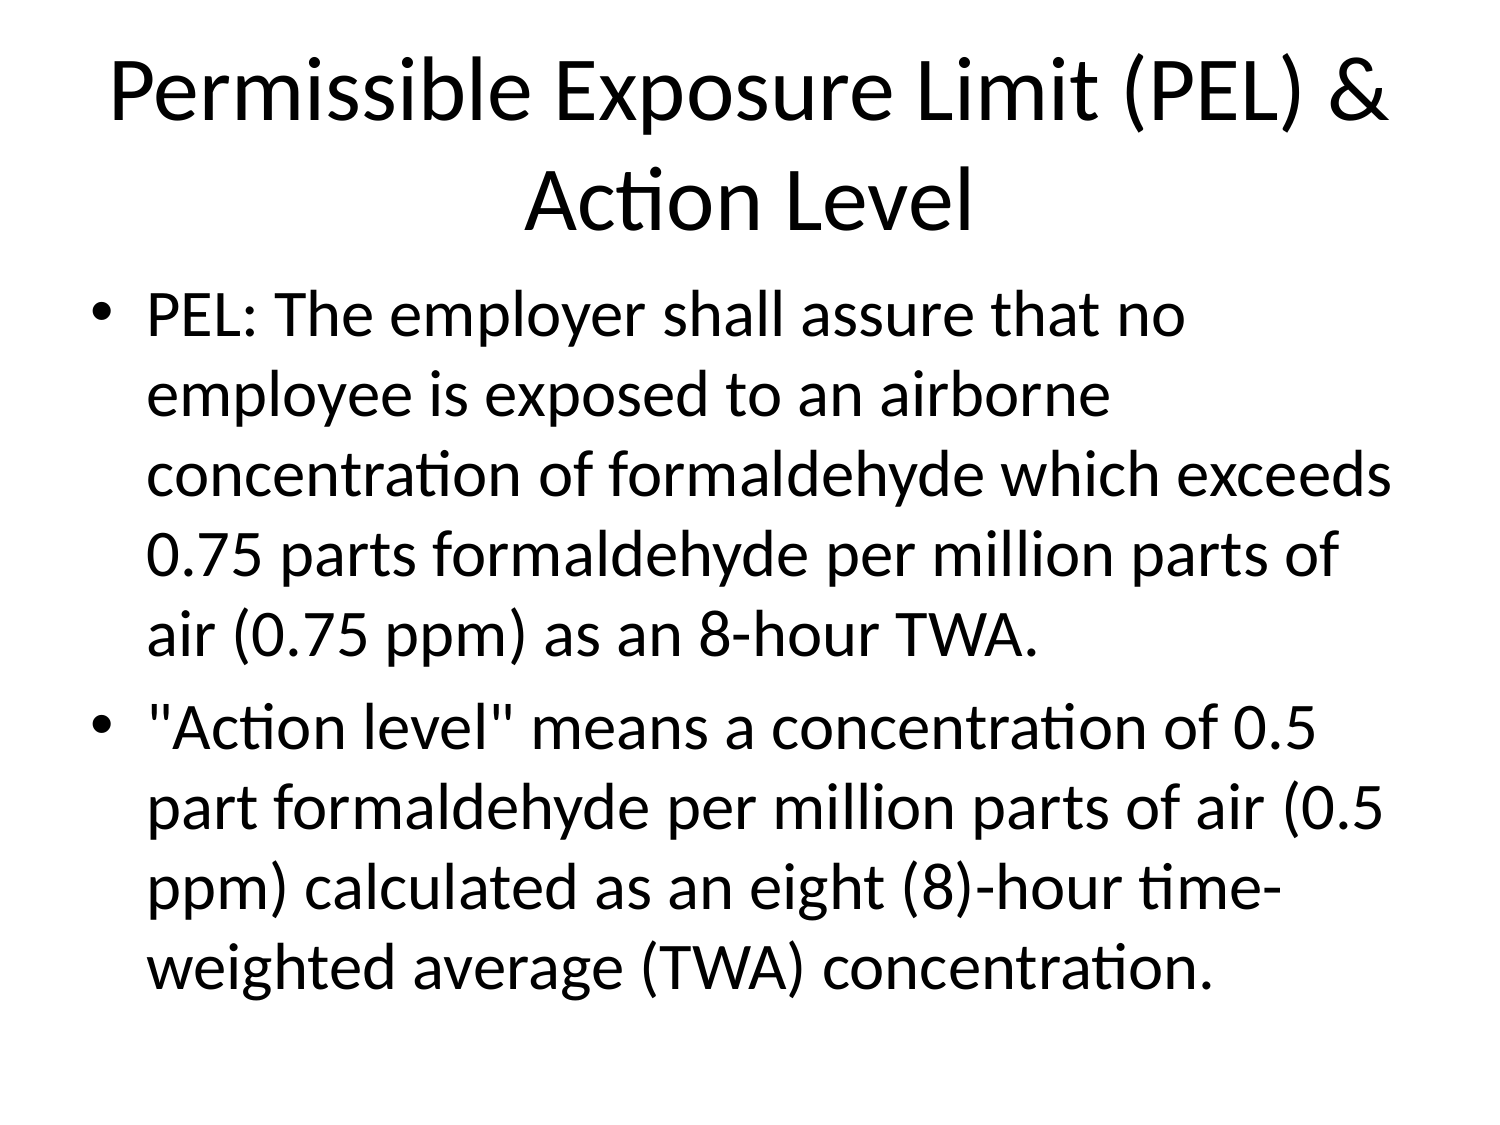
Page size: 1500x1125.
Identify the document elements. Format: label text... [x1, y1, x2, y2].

title Permissible Exposure Limit (PEL) & Action Level [74, 44, 1426, 233]
list PEL: The employer shall assure that no employee is exposed to an airborne concentration of formaldehyde which exceeds 0.75 parts formaldehyde per million parts of air (0.75 ppm) as an 8-hour TWA. "Action level" means a concentration of 0.5 part formaldehyde per million parts of air (0.5 ppm) calculated as an eight (8)-hour time-weighted average (TWA) concentration. [74, 262, 1426, 1006]
